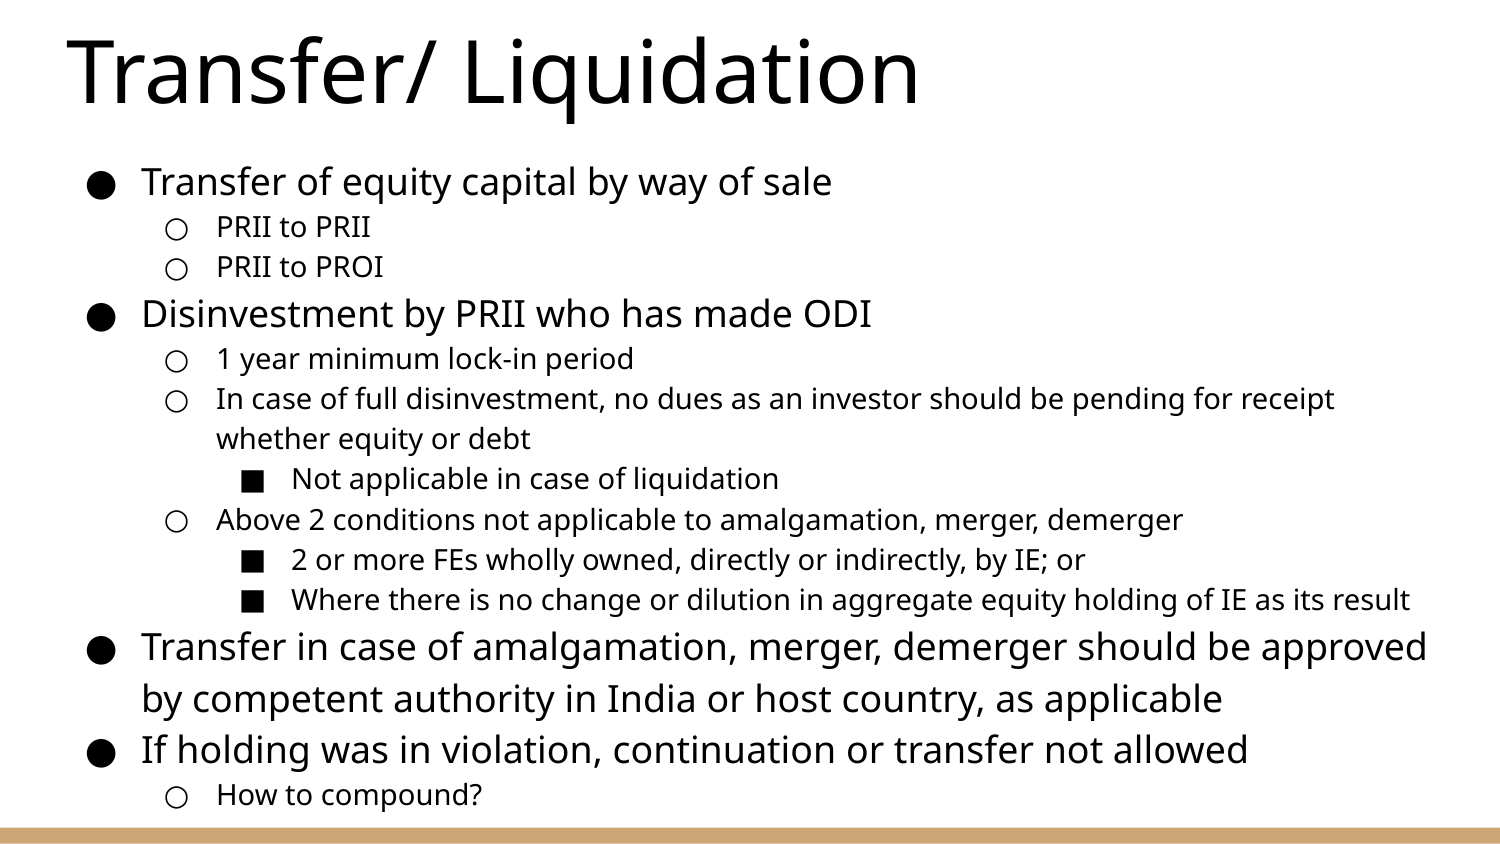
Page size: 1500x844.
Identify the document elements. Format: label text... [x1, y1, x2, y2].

title Transfer/ Liquidation [51, 0, 1449, 136]
list Transfer of equity capital by way of sale PRII to PRII PRII to PROI Disinvestment by PRII who has made ODI 1 year minimum lock-in period In case of full disinvestment, no dues as an investor should be pending for receipt whether equity or debt Not applicable in case of liquidation Above 2 conditions not applicable to amalgamation, merger, demerger 2 or more FEs wholly owned, directly or indirectly, by IE; or Where there is no change or dilution in aggregate equity holding of IE as its result Transfer in case of amalgamation, merger, demerger should be approved by competent authority in India or host country, as applicable If holding was in violation, continuation or transfer not allowed How to compound? [51, 136, 1449, 817]
